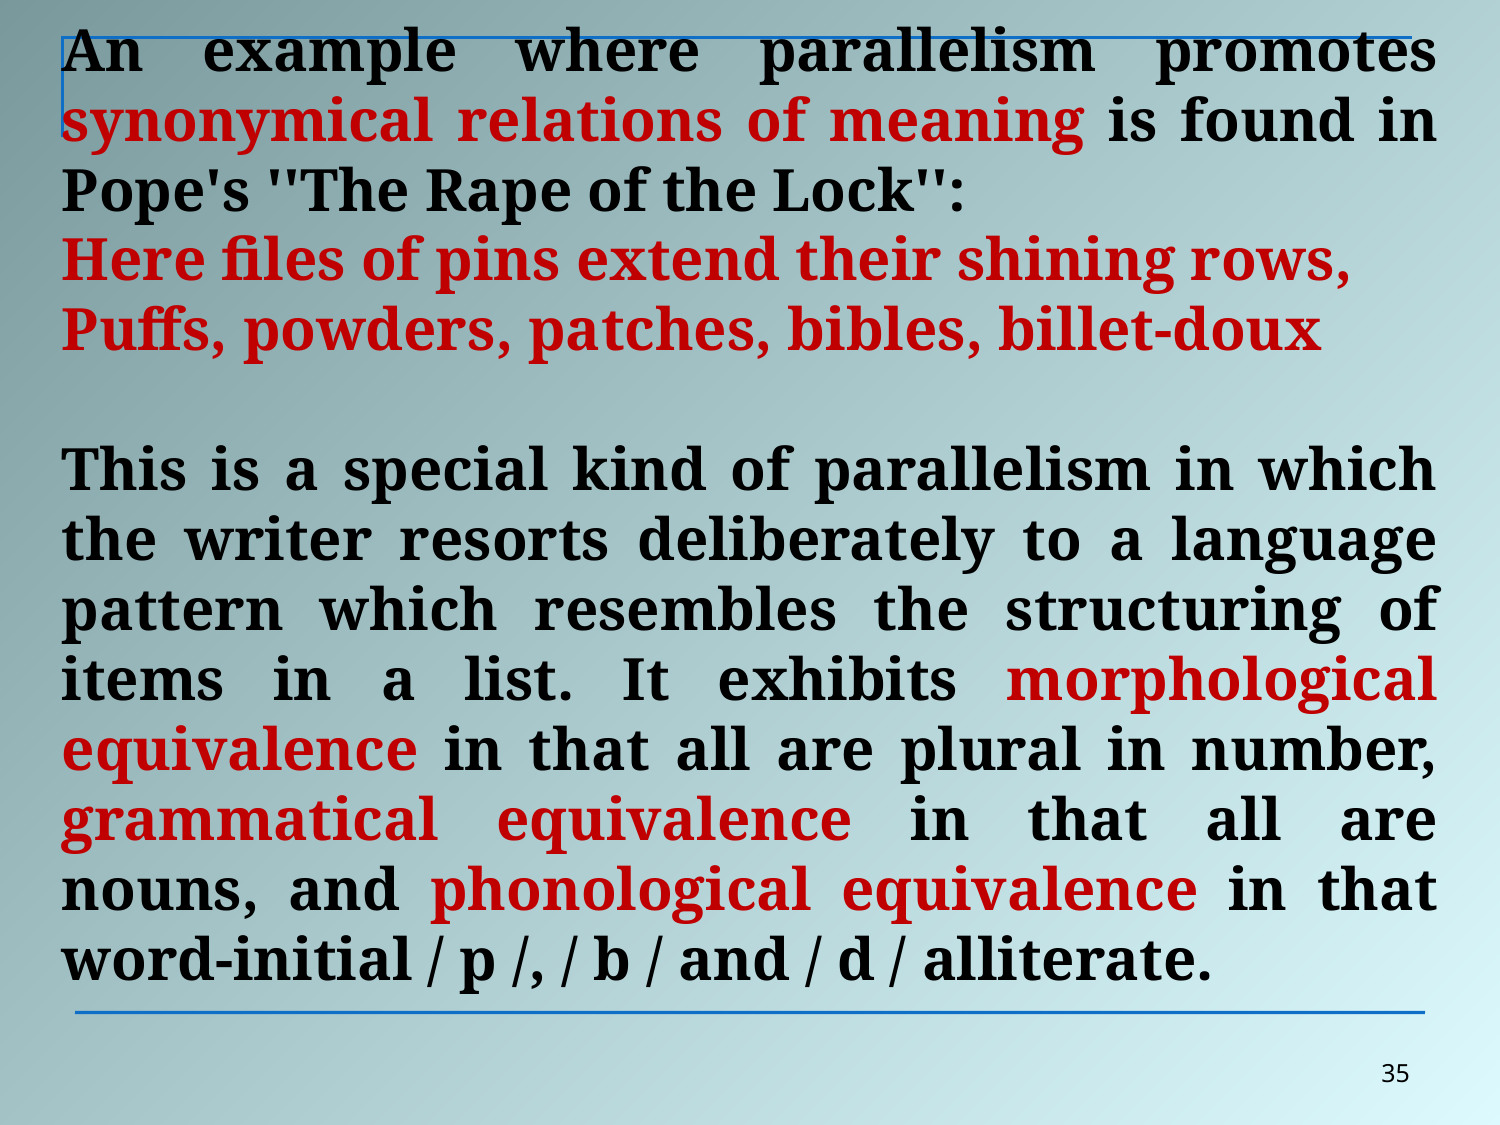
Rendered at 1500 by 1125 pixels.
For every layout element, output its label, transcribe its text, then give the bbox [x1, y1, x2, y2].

text_box An example where parallelism promotes synonymical relations of meaning is found in Pope's ''The Rape of the Lock'': Here files of pins extend their shining rows, Puffs, powders, patches, bibles, billet-doux This is a special kind of parallelism in which the writer resorts deliberately to a language pattern which resembles the structuring of items in a list. It exhibits morphological equivalence in that all are plural in number, grammatical equivalence in that all are nouns, and phonological equivalence in that word-initial / p /, / b / and / d / alliterate. [46, 5, 1454, 1070]
slide_number 35 [1074, 1023, 1426, 1100]
